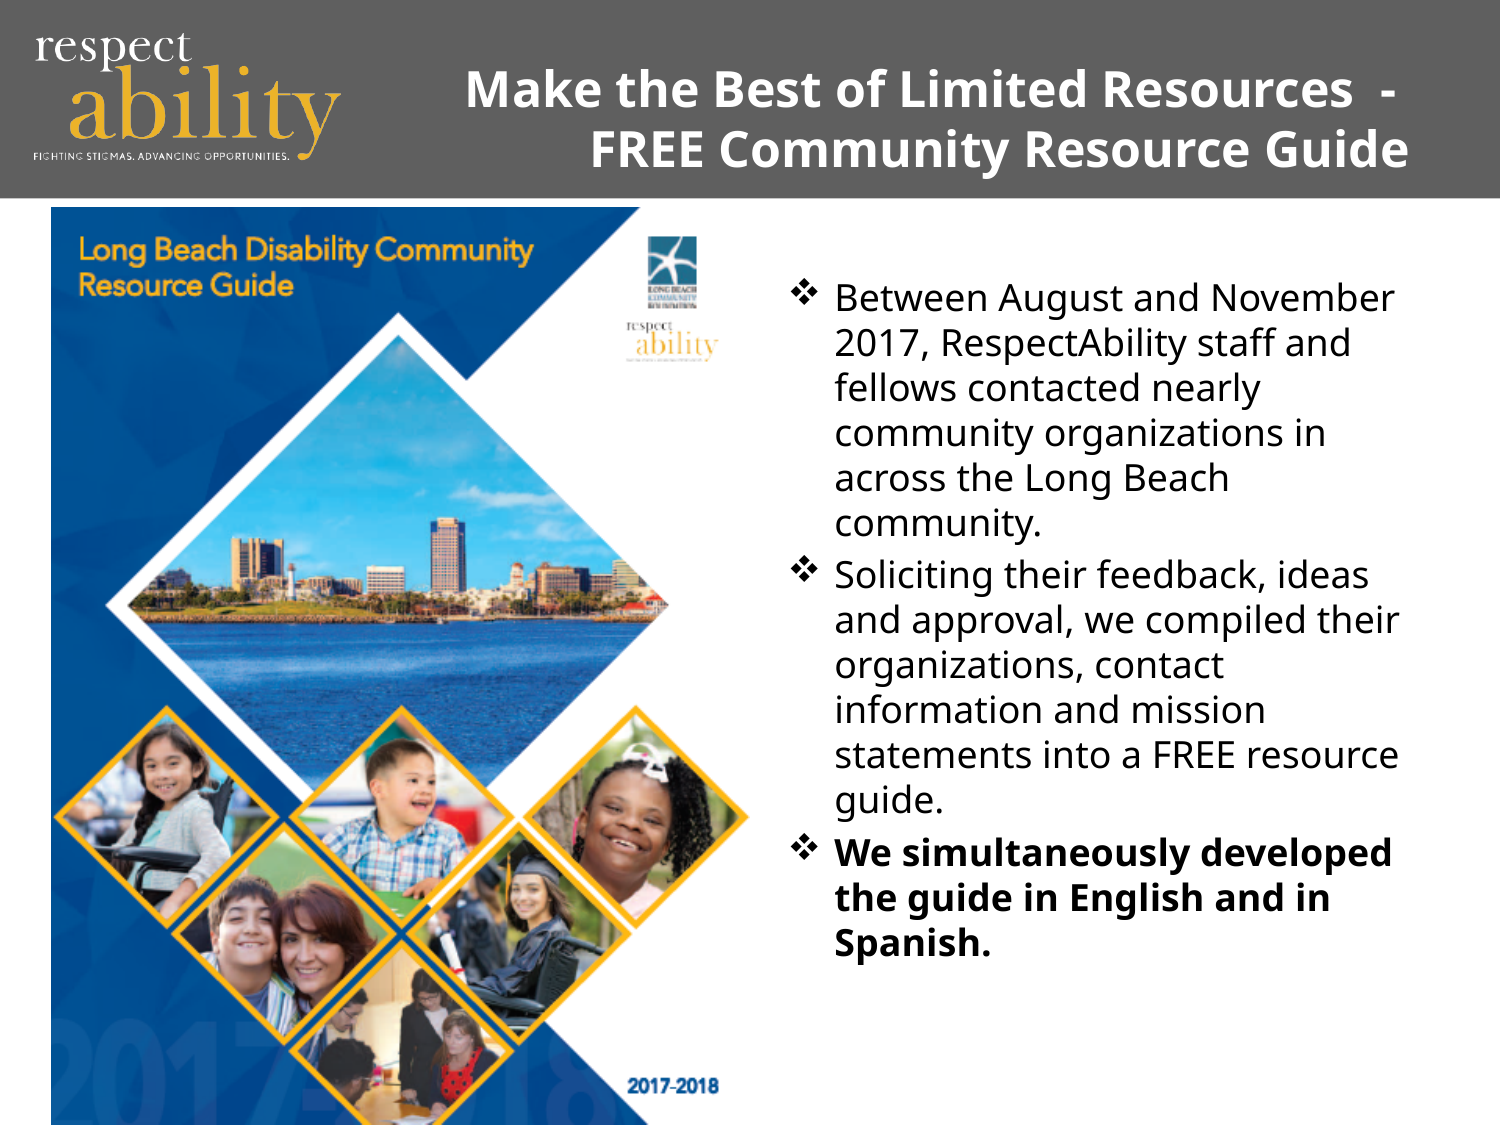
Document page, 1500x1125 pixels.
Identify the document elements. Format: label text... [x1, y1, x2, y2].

list Between August and November 2017, RespectAbility staff and fellows contacted nearly community organizations in across the Long Beach community. Soliciting their feedback, ideas and approval, we compiled their organizations, contact information and mission statements into a FREE resource guide. We simultaneously developed the guide in English and in Spanish. [772, 258, 1425, 305]
title Make the Best of Limited Resources - FREE Community Resource Guide [75, 42, 1425, 88]
picture [34, 33, 341, 163]
picture [51, 207, 751, 1125]
